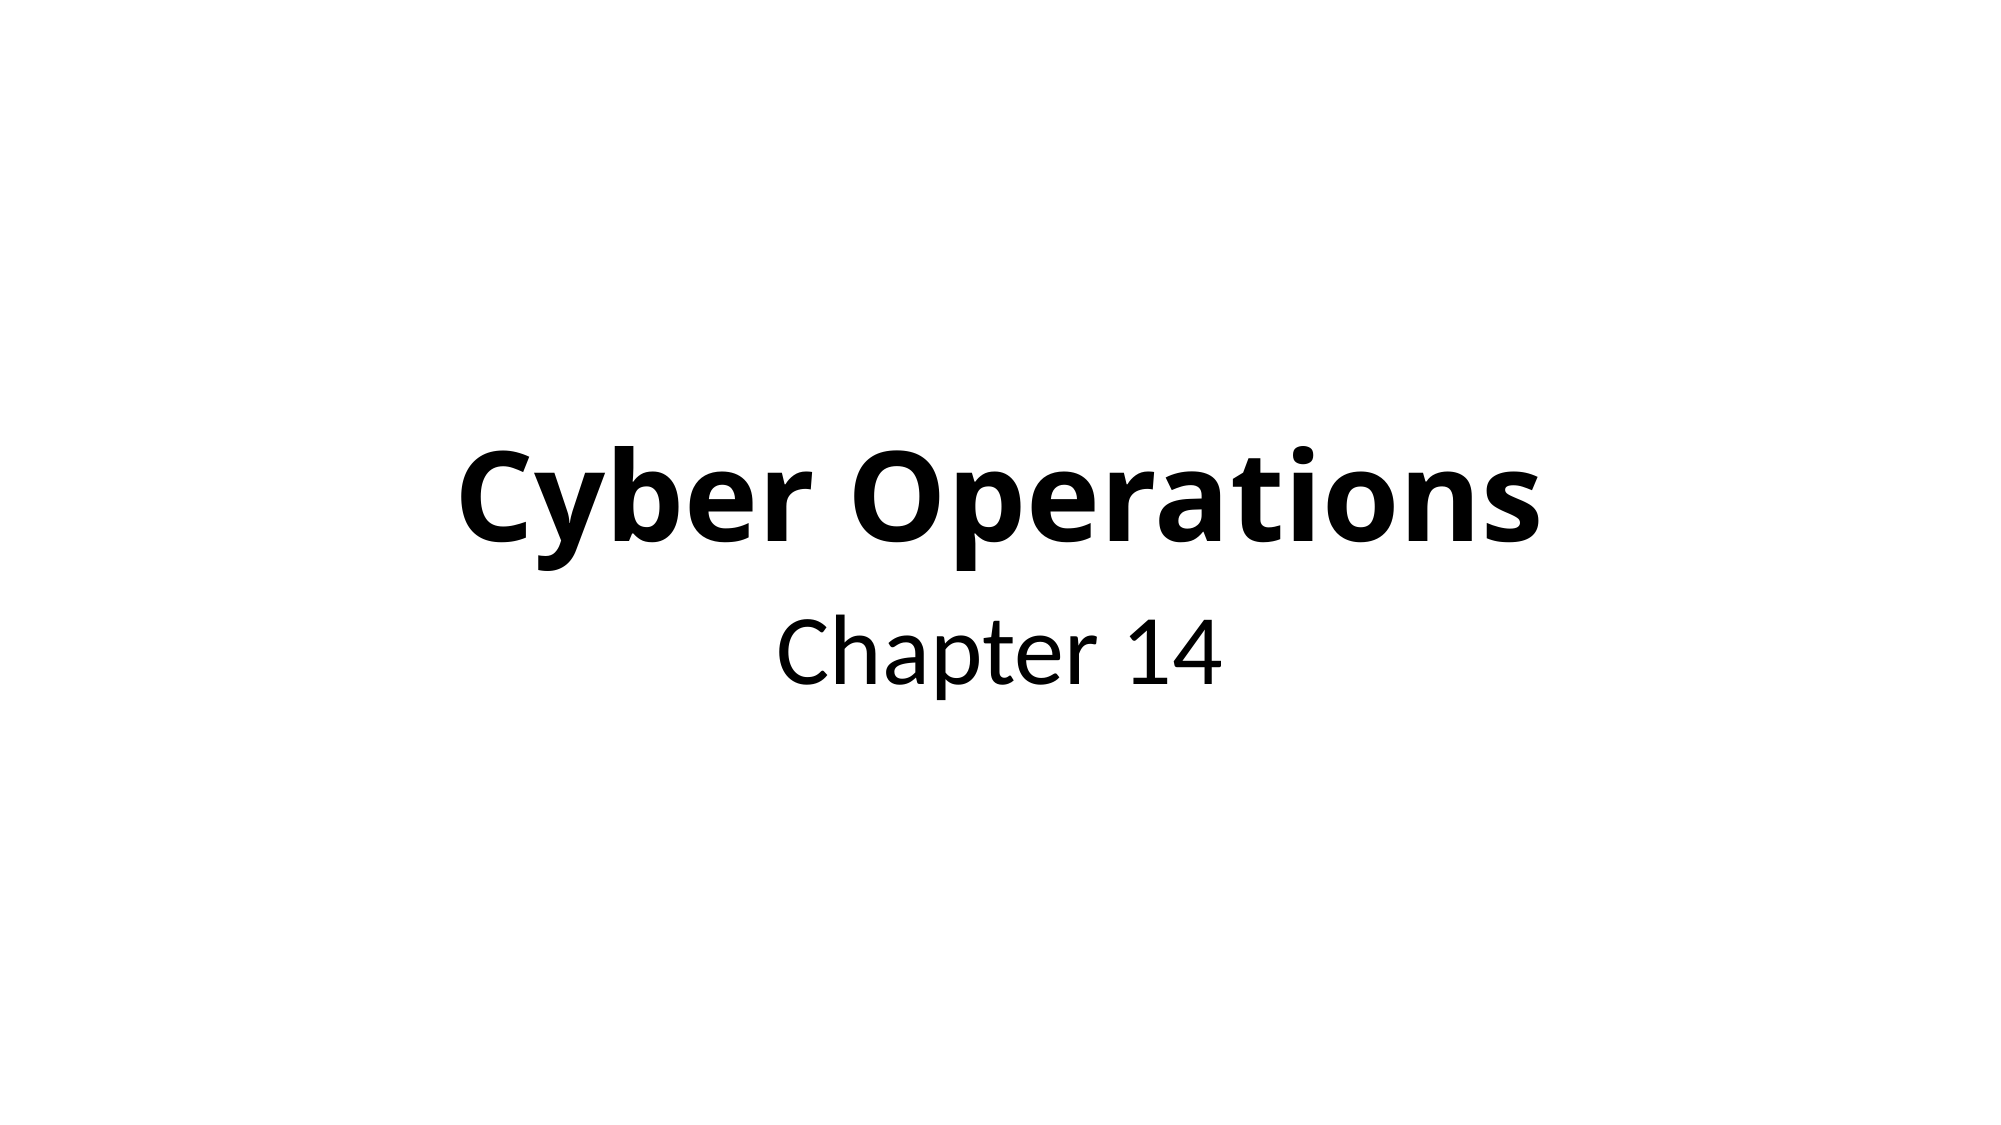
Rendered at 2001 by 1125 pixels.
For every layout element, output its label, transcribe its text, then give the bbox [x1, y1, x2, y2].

subtitle Chapter 14 [249, 590, 1750, 863]
title Cyber Operations [249, 184, 1750, 576]
